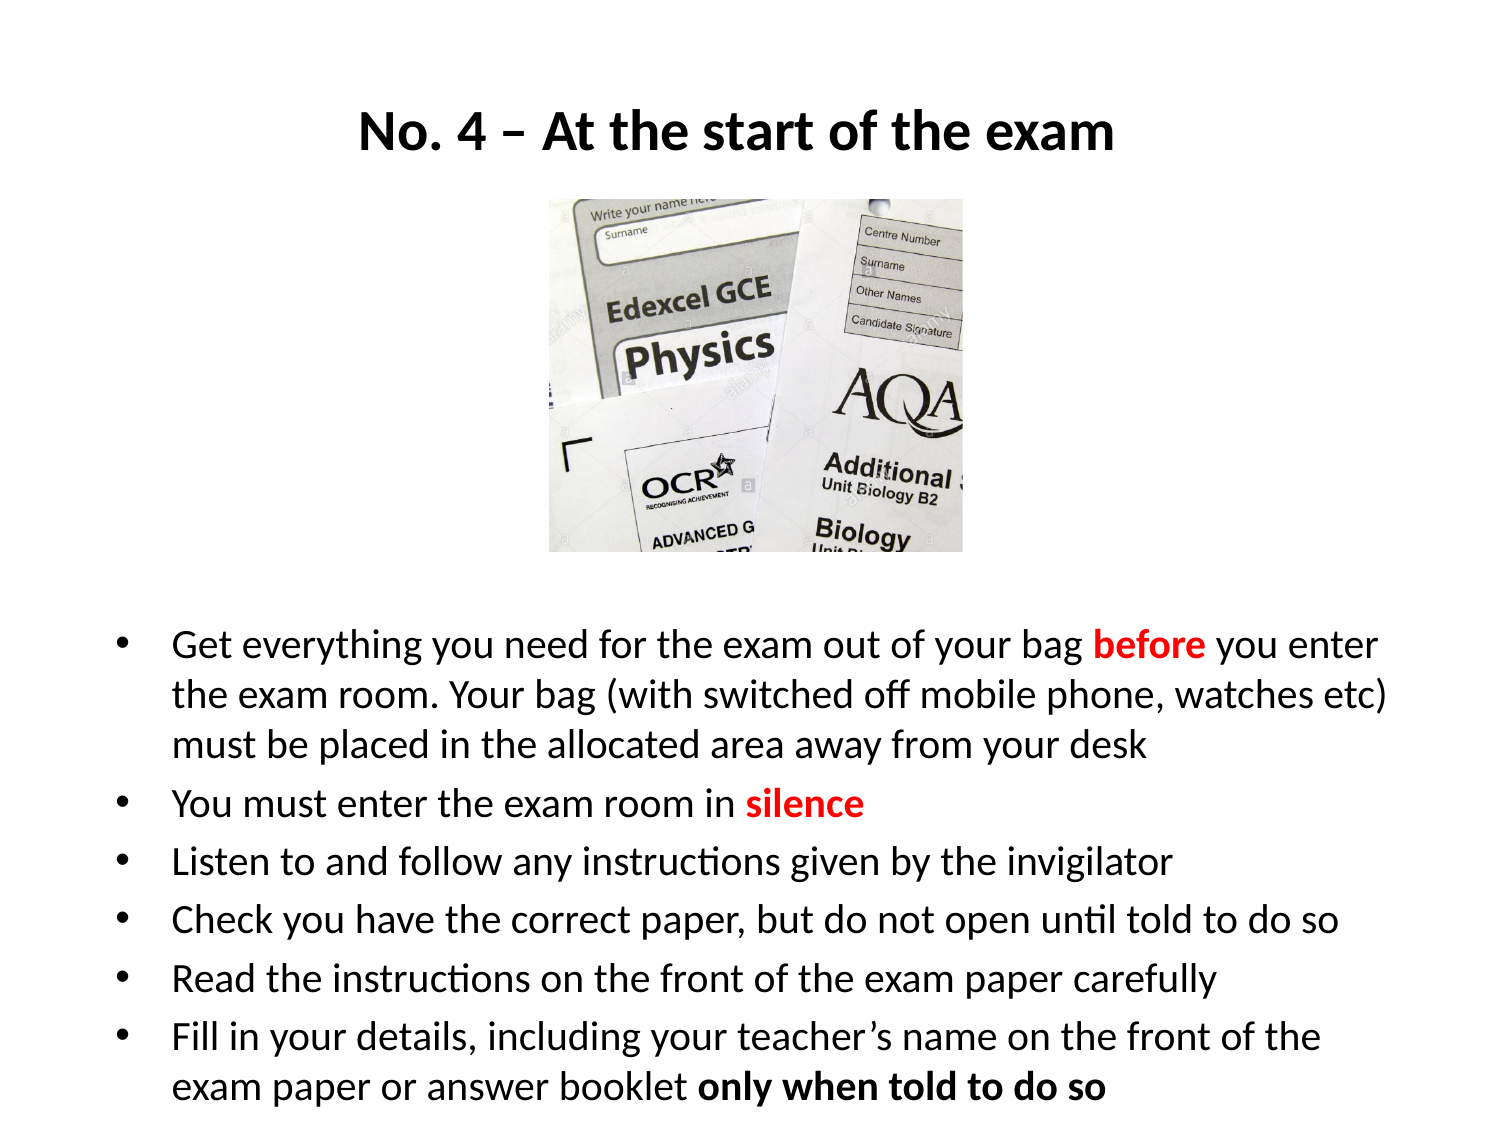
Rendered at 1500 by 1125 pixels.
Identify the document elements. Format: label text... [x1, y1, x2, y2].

list Get everything you need for the exam out of your bag before you enter the exam room. Your bag (with switched off mobile phone, watches etc) must be placed in the allocated area away from your desk You must enter the exam room in silence Listen to and follow any instructions given by the invigilator Check you have the correct paper, but do not open until told to do so Read the instructions on the front of the exam paper carefully Fill in your details, including your teacher’s name on the front of the exam paper or answer booklet only when told to do so [100, 609, 1412, 1125]
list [548, 160, 963, 552]
text_box No. 4 – At the start of the exam [41, 84, 1447, 170]
